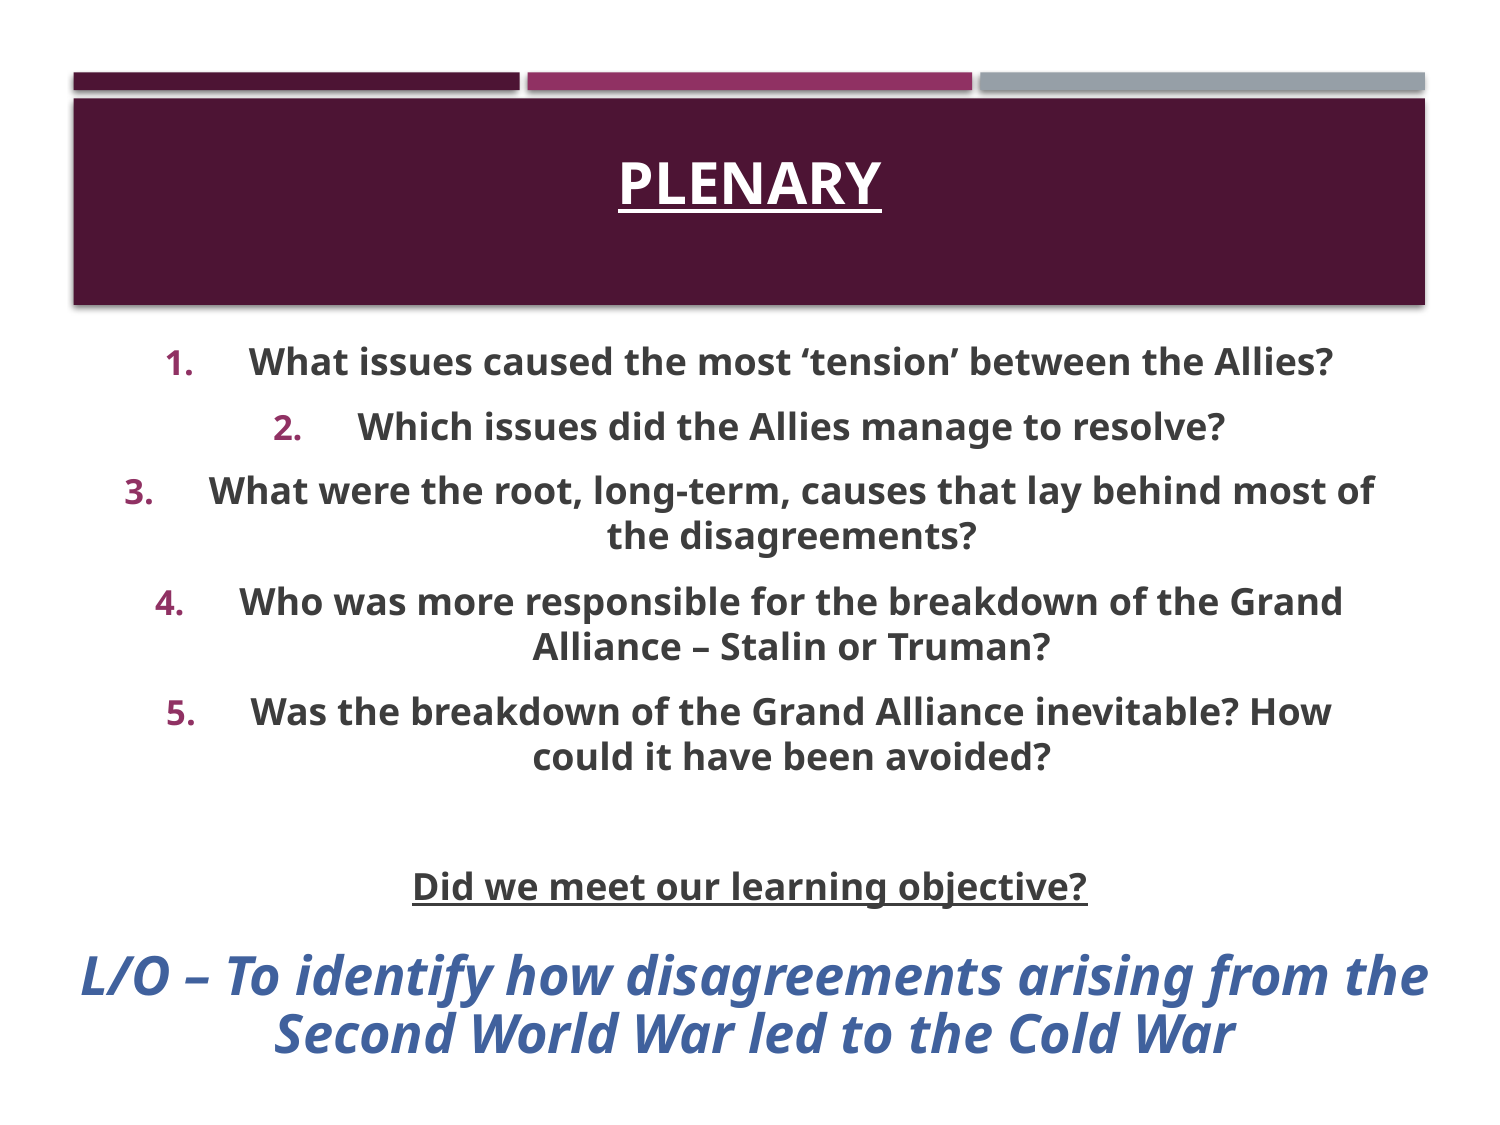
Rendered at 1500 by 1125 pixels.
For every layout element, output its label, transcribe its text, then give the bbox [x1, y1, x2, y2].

list What issues caused the most ‘tension’ between the Allies? Which issues did the Allies manage to resolve? What were the root, long-term, causes that lay behind most of the disagreements? Who was more responsible for the breakdown of the Grand Alliance – Stalin or Truman? Was the breakdown of the Grand Alliance inevitable? How could it have been avoided? Did we meet our learning objective? [103, 271, 1397, 941]
title Plenary [103, 5, 1397, 224]
text_box L/O – To identify how disagreements arising from the Second World War led to the Cold War [5, 941, 1500, 1073]
